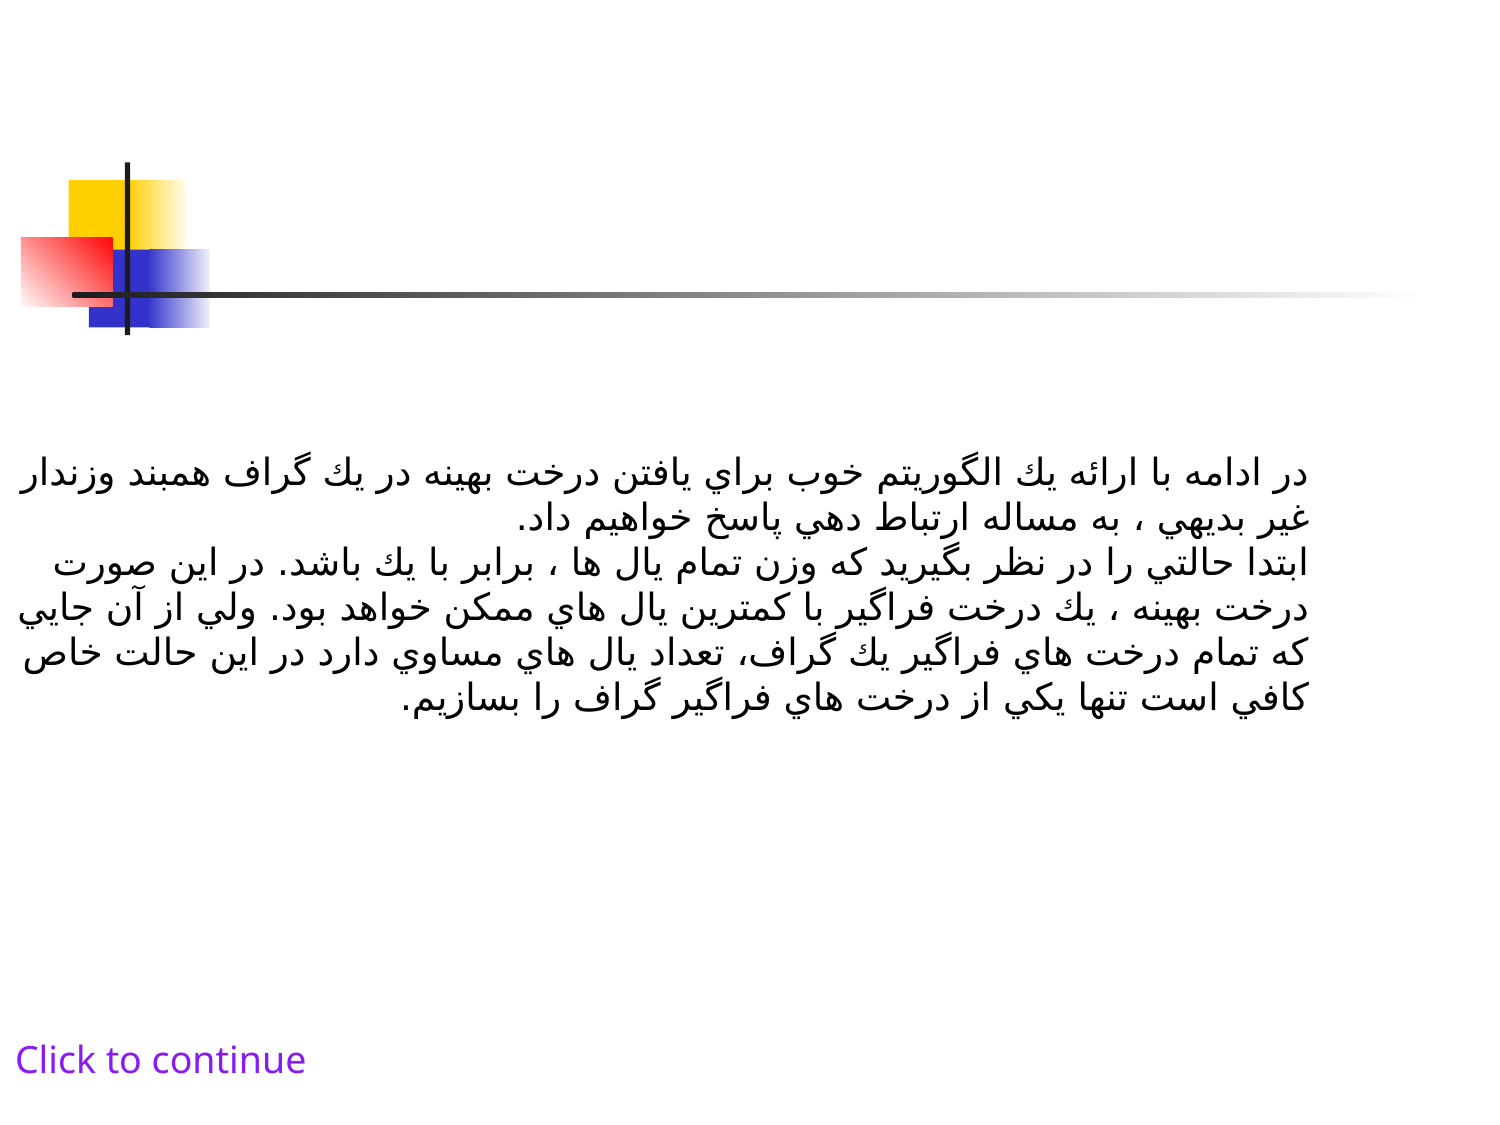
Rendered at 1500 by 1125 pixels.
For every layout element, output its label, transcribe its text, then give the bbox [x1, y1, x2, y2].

text_box در ادامه با ارائه يك الگوريتم خوب براي يافتن درخت بهينه در يك گراف همبند وزندار غير بديهي ، به مساله ارتباط دهي پاسخ خواهيم داد. ابتدا حالتي را در نظر بگيريد كه وزن تمام يال ها ، برابر با يك باشد. در اين صورت درخت بهينه ، يك درخت فراگير با كمترين يال هاي ممكن خواهد بود. ولي از آن جايي كه تمام درخت هاي فراگير يك گراف، تعداد يال هاي مساوي دارد در اين حالت خاص كافي است تنها يكي از درخت هاي فراگير گراف را بسازيم. [0, 440, 1325, 771]
text_box Click to continue [0, 1028, 322, 1089]
